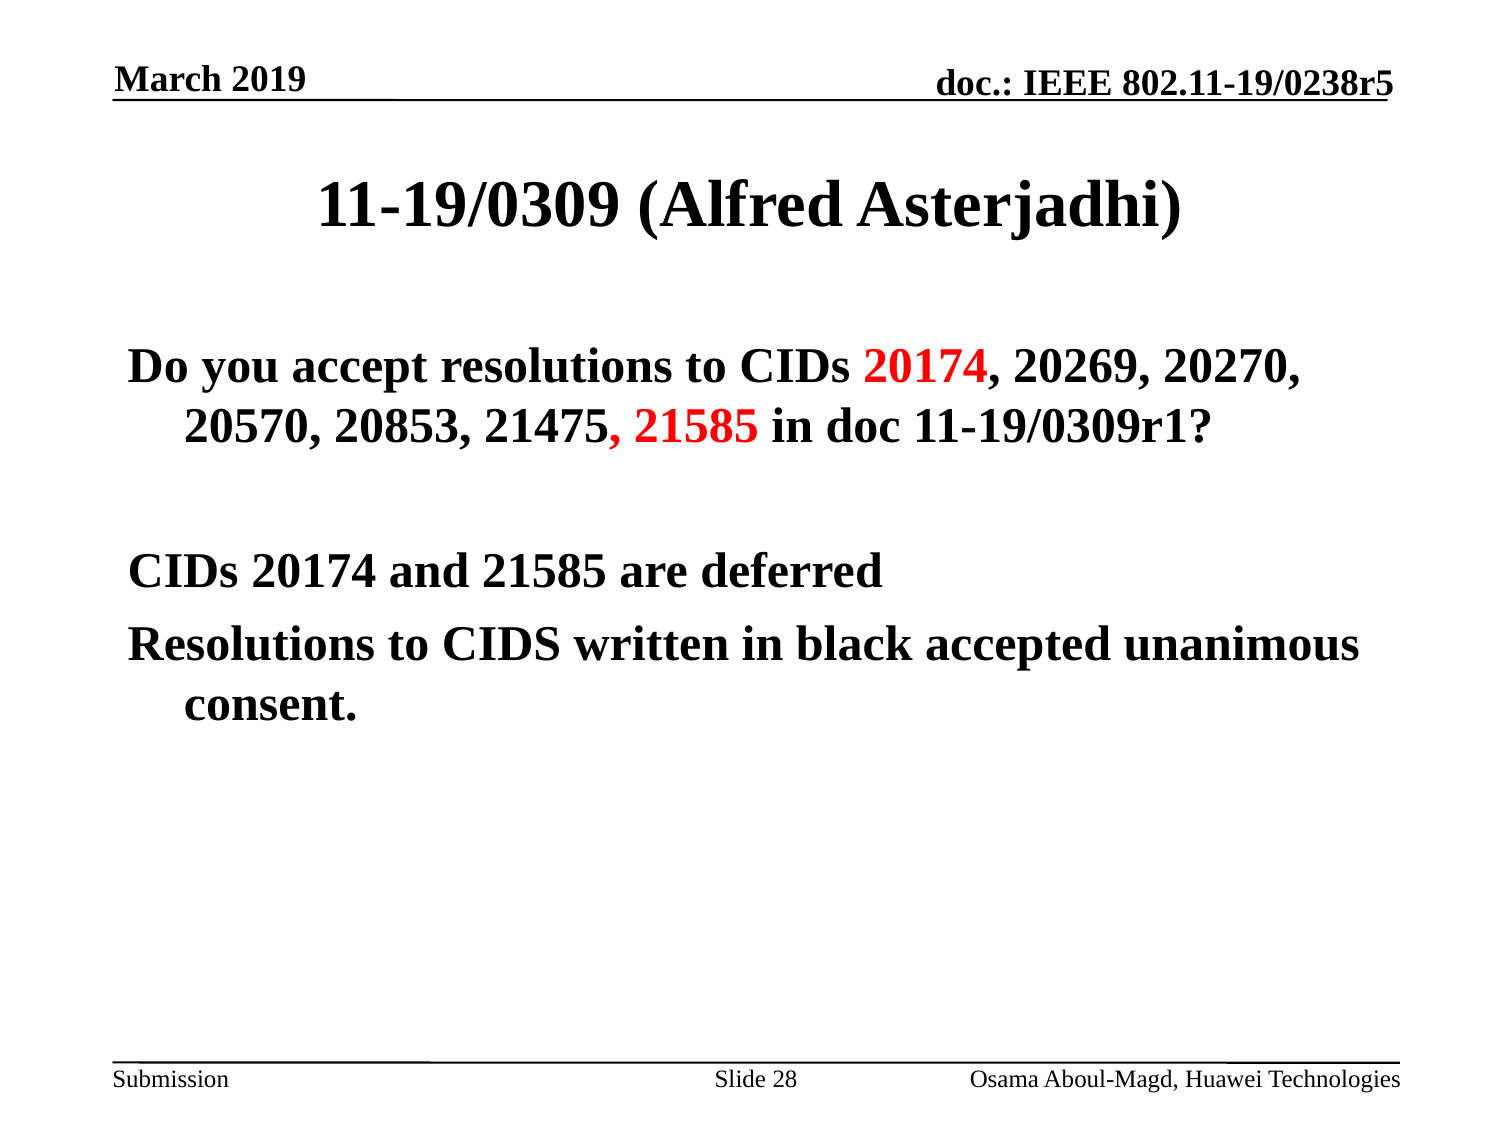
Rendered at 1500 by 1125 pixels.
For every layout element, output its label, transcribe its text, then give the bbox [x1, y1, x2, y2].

footer Osama Aboul-Magd, Huawei Technologies [878, 1061, 1402, 1093]
title 11-19/0309 (Alfred Asterjadhi) [112, 112, 1388, 288]
list Do you accept resolutions to CIDs 20174, 20269, 20270, 20570, 20853, 21475, 21585 in doc 11-19/0309r1? CIDs 20174 and 21585 are deferred Resolutions to CIDS written in black accepted unanimous consent. [112, 324, 1388, 1000]
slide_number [114, 54, 423, 100]
slide_number Slide 28 [712, 1061, 800, 1123]
